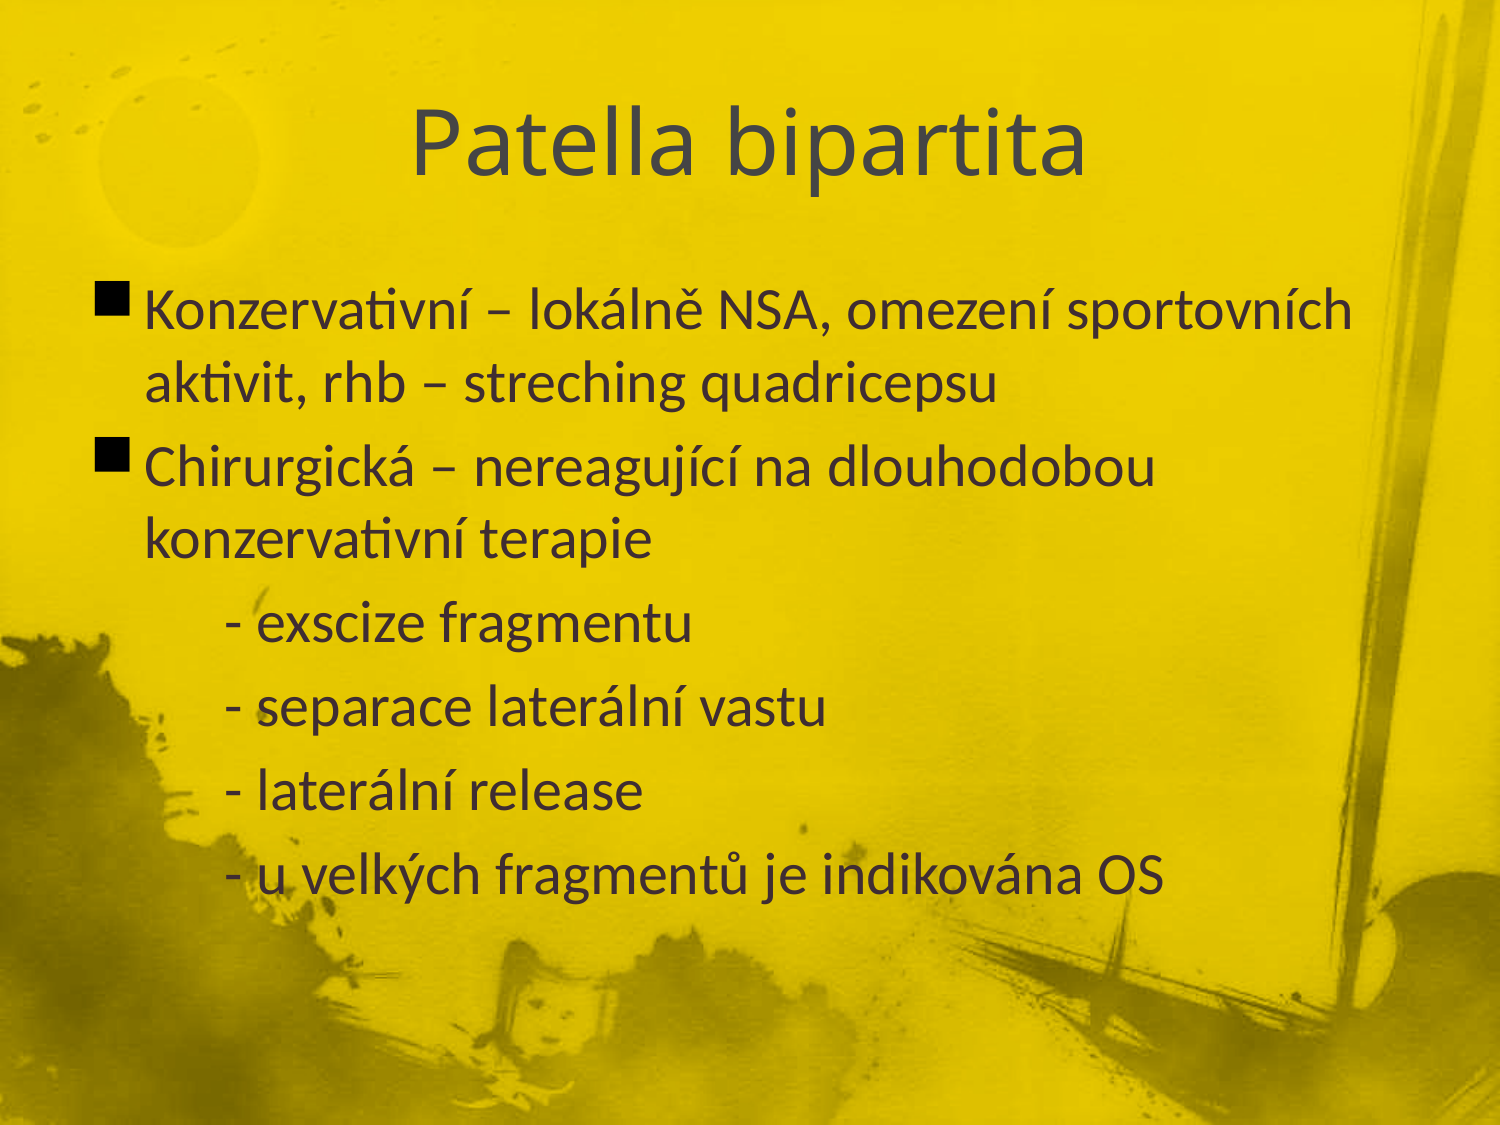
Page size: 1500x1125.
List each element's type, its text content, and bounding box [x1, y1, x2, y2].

list Konzervativní – lokálně NSA, omezení sportovních aktivit, rhb – streching quadricepsu Chirurgická – nereagující na dlouhodobou konzervativní terapie - exscize fragmentu - separace laterální vastu - laterální release - u velkých fragmentů je indikována OS [75, 262, 1425, 1005]
title Patella bipartita [75, 45, 1425, 233]
